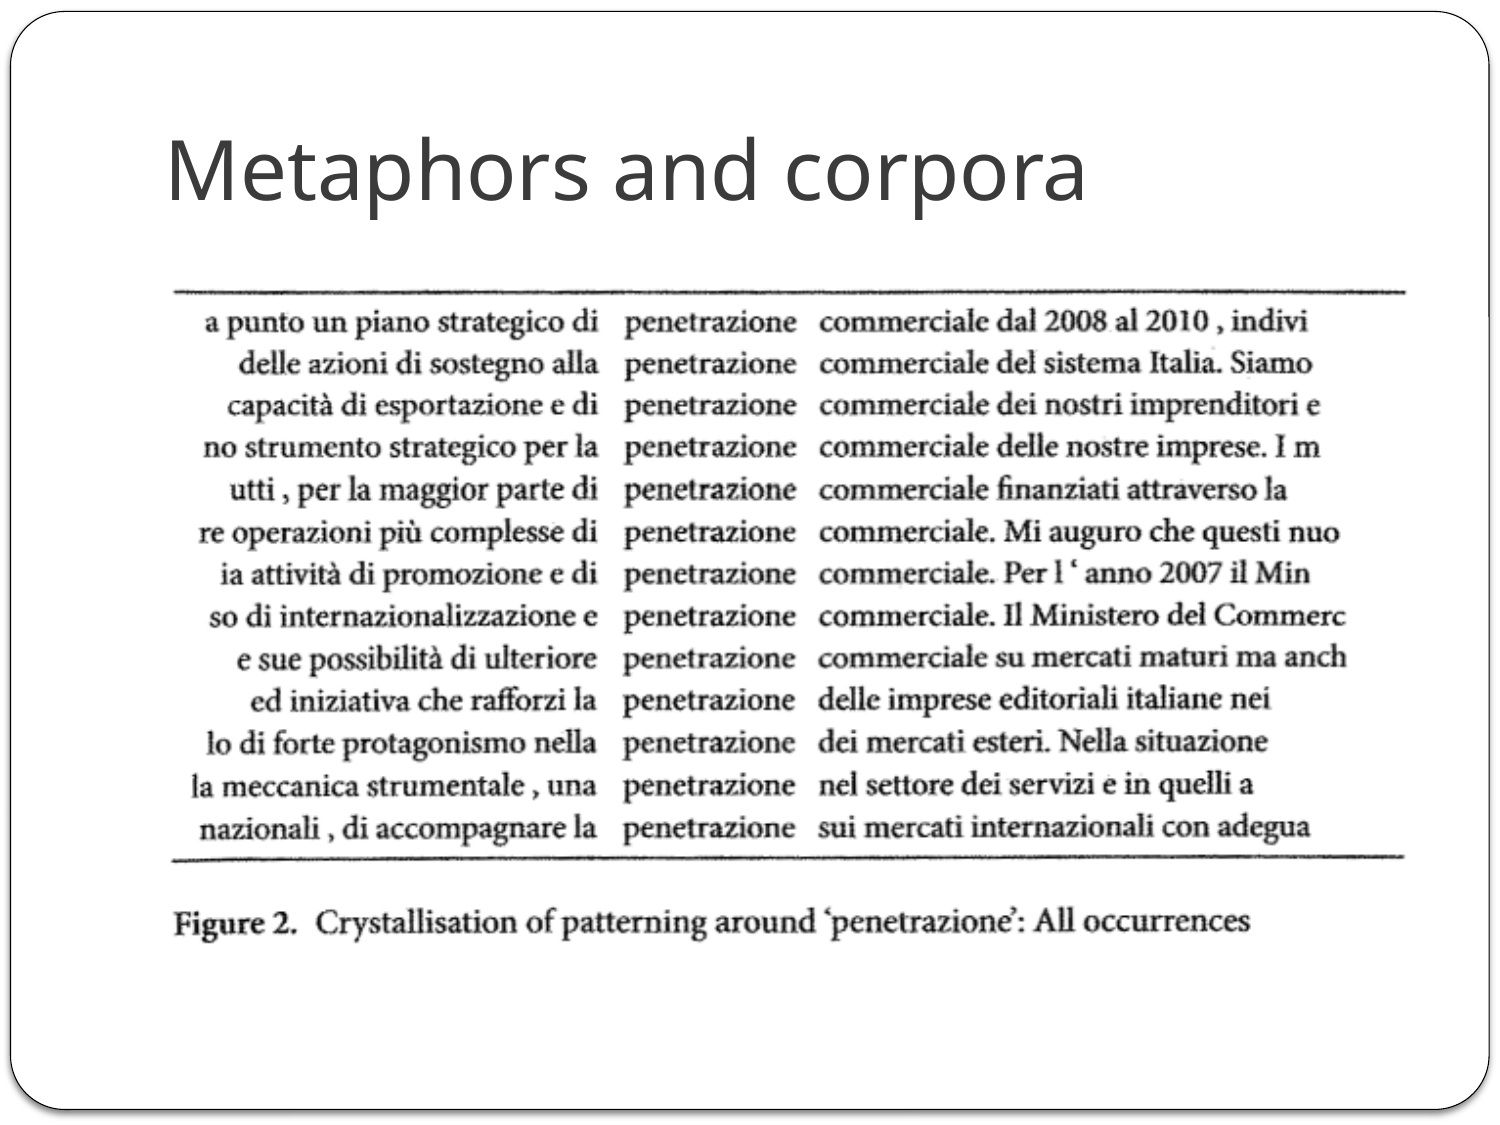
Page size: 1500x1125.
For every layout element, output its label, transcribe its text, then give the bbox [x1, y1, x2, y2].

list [149, 264, 1426, 961]
title Metaphors and corpora [150, 45, 1425, 233]
